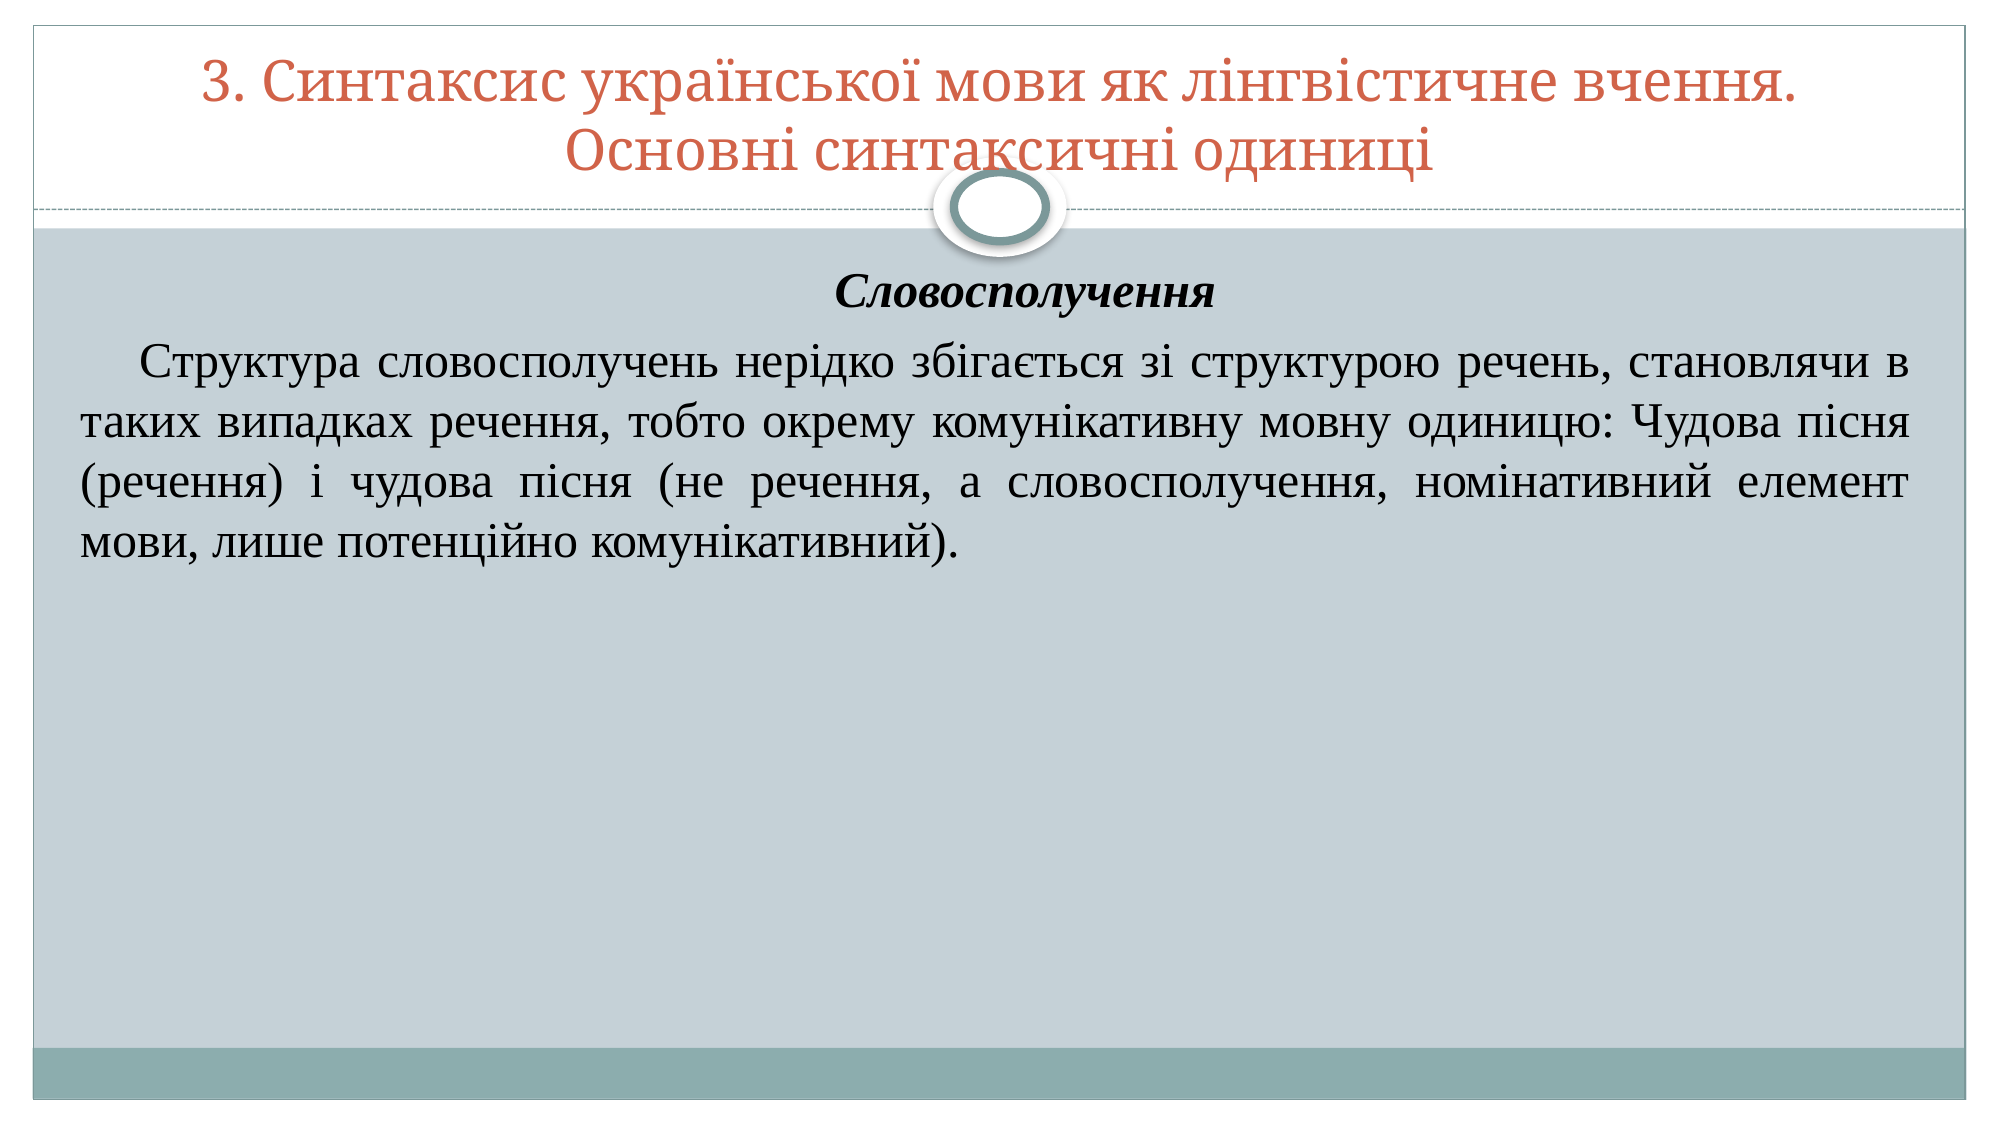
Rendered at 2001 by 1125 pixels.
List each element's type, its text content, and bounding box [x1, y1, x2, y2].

list Словосполучення Структура словосполучень нерідко збігається зі структурою речень, становлячи в таких випадках речення, тобто окрему комунікативну мовну одиницю: Чудова пісня (речення) і чудова пісня (не речення, а словосполучення, номінативний елемент мови, лише потенційно комунікативний). [66, 250, 1926, 1001]
title 3. Синтаксис української мови як лінгвістичне вчення. Основні синтаксичні одиниці [66, 37, 1933, 327]
